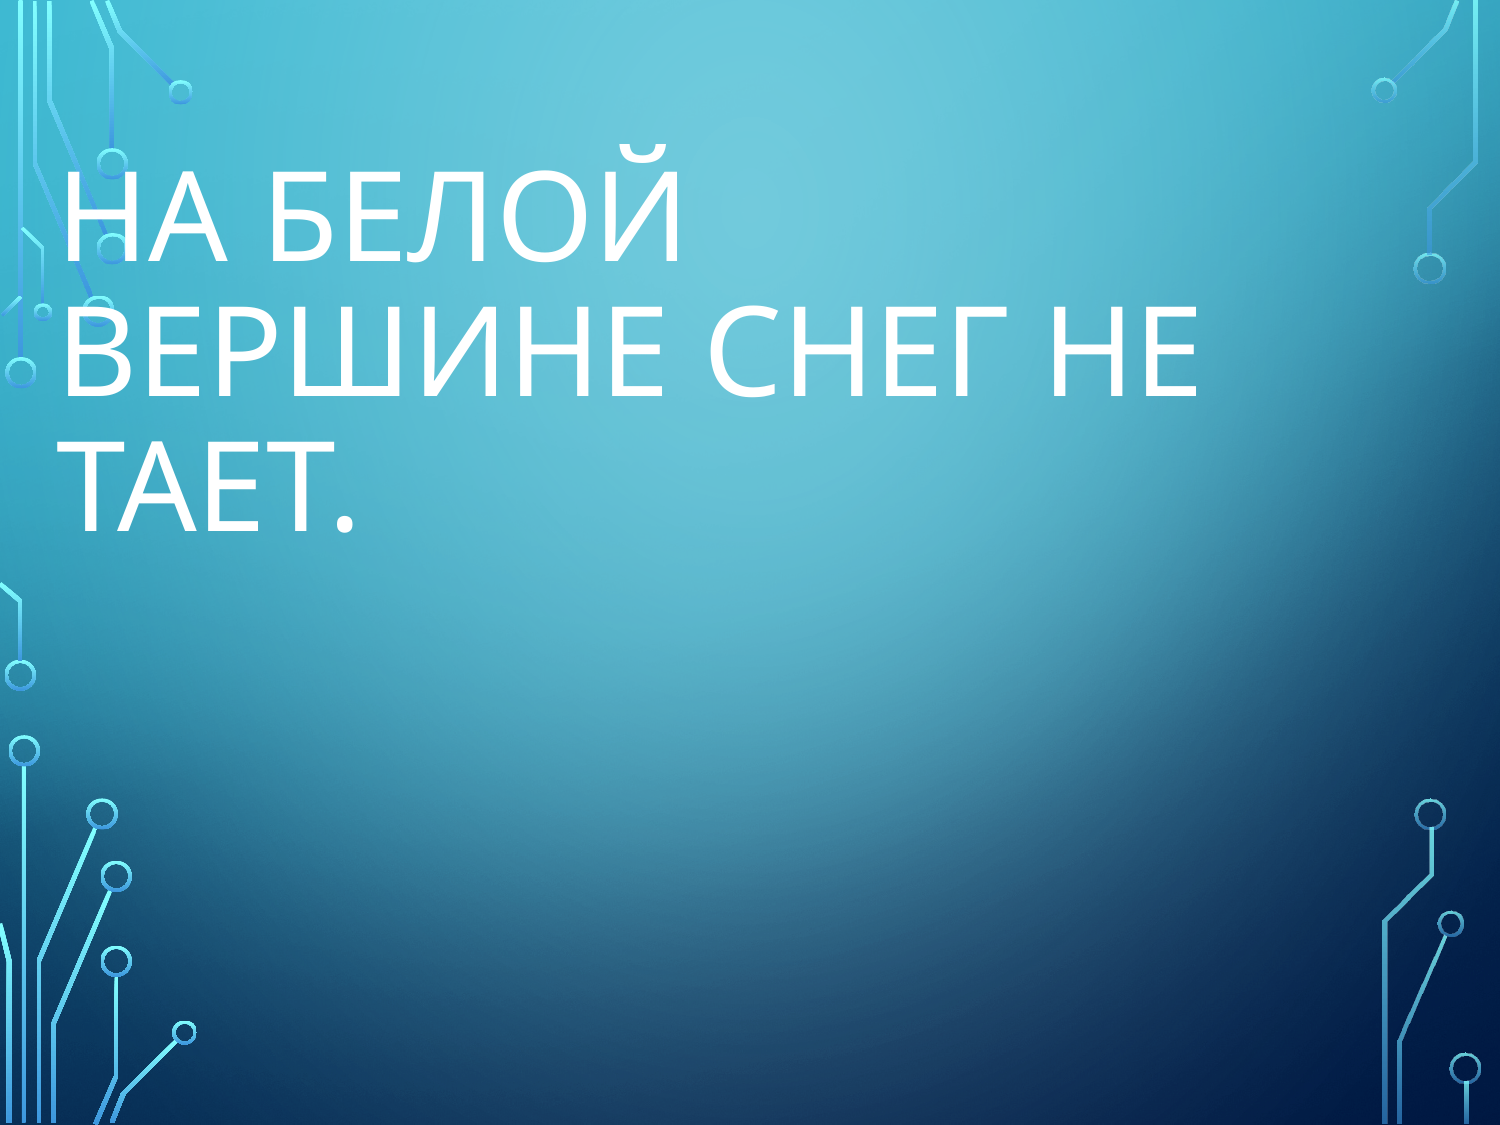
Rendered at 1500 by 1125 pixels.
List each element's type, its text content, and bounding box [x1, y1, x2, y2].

title На белой вершине снег не тает. [41, 66, 1341, 646]
